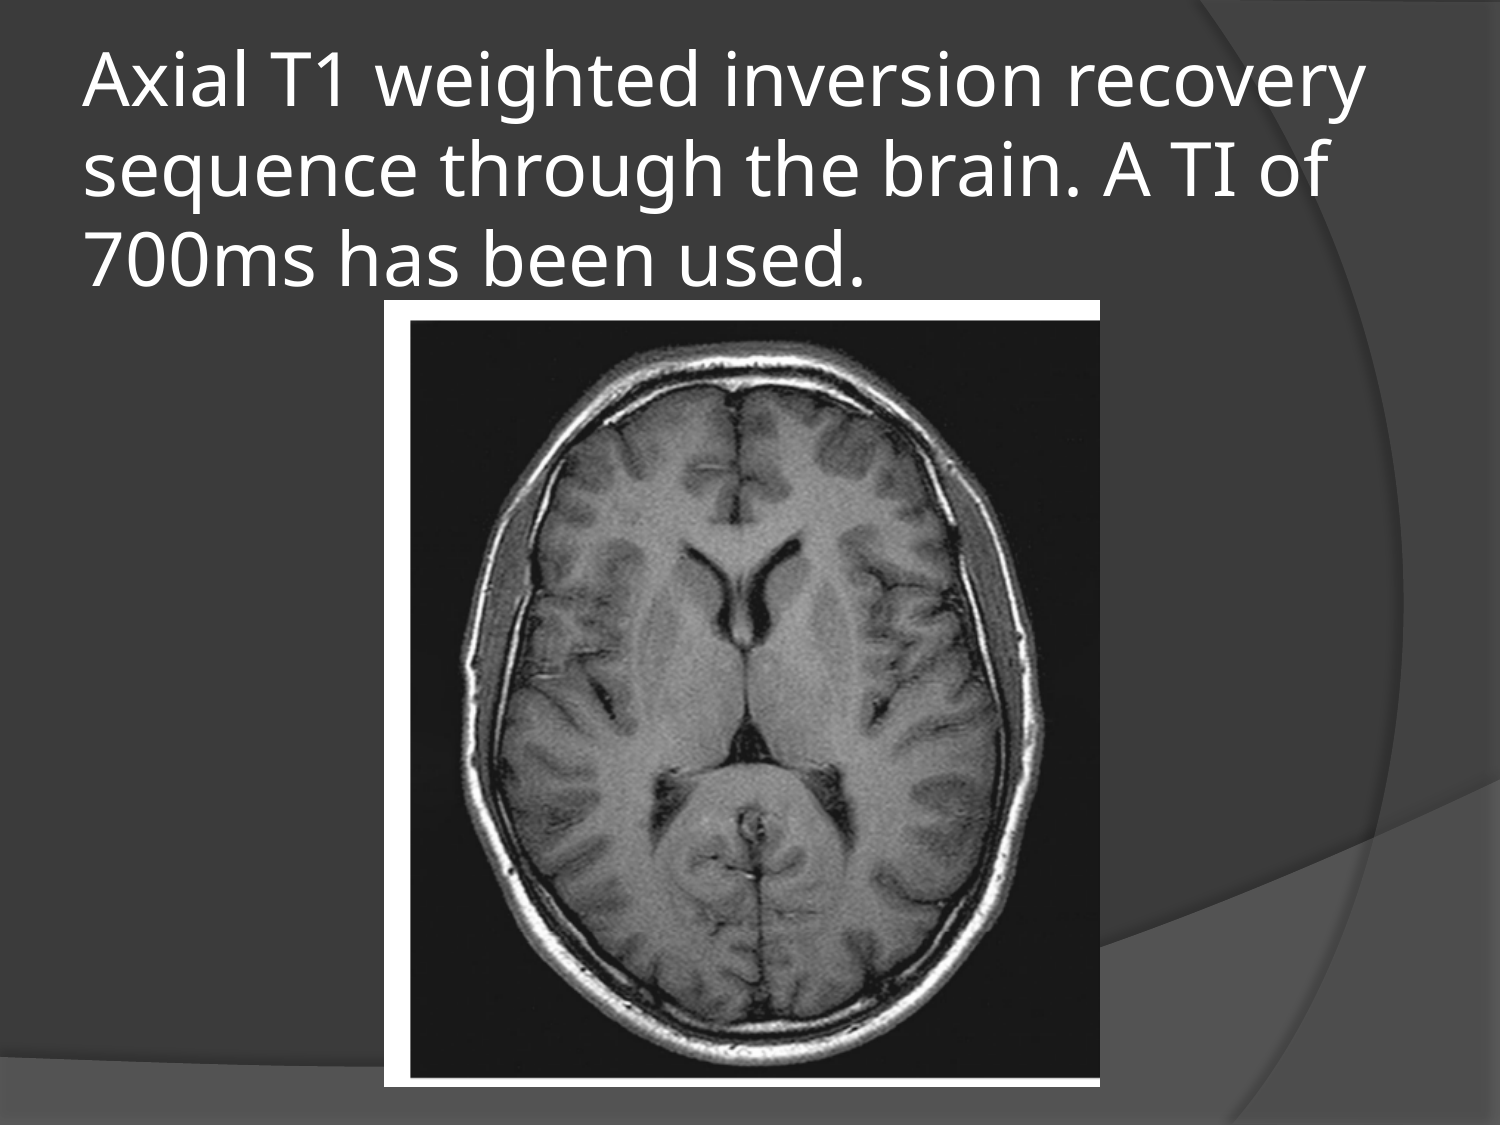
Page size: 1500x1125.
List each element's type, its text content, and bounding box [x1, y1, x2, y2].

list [384, 300, 1101, 1088]
title Axial T1 weighted inversion recovery sequence through the brain. A TI of 700ms has been used. [74, 44, 1463, 288]
